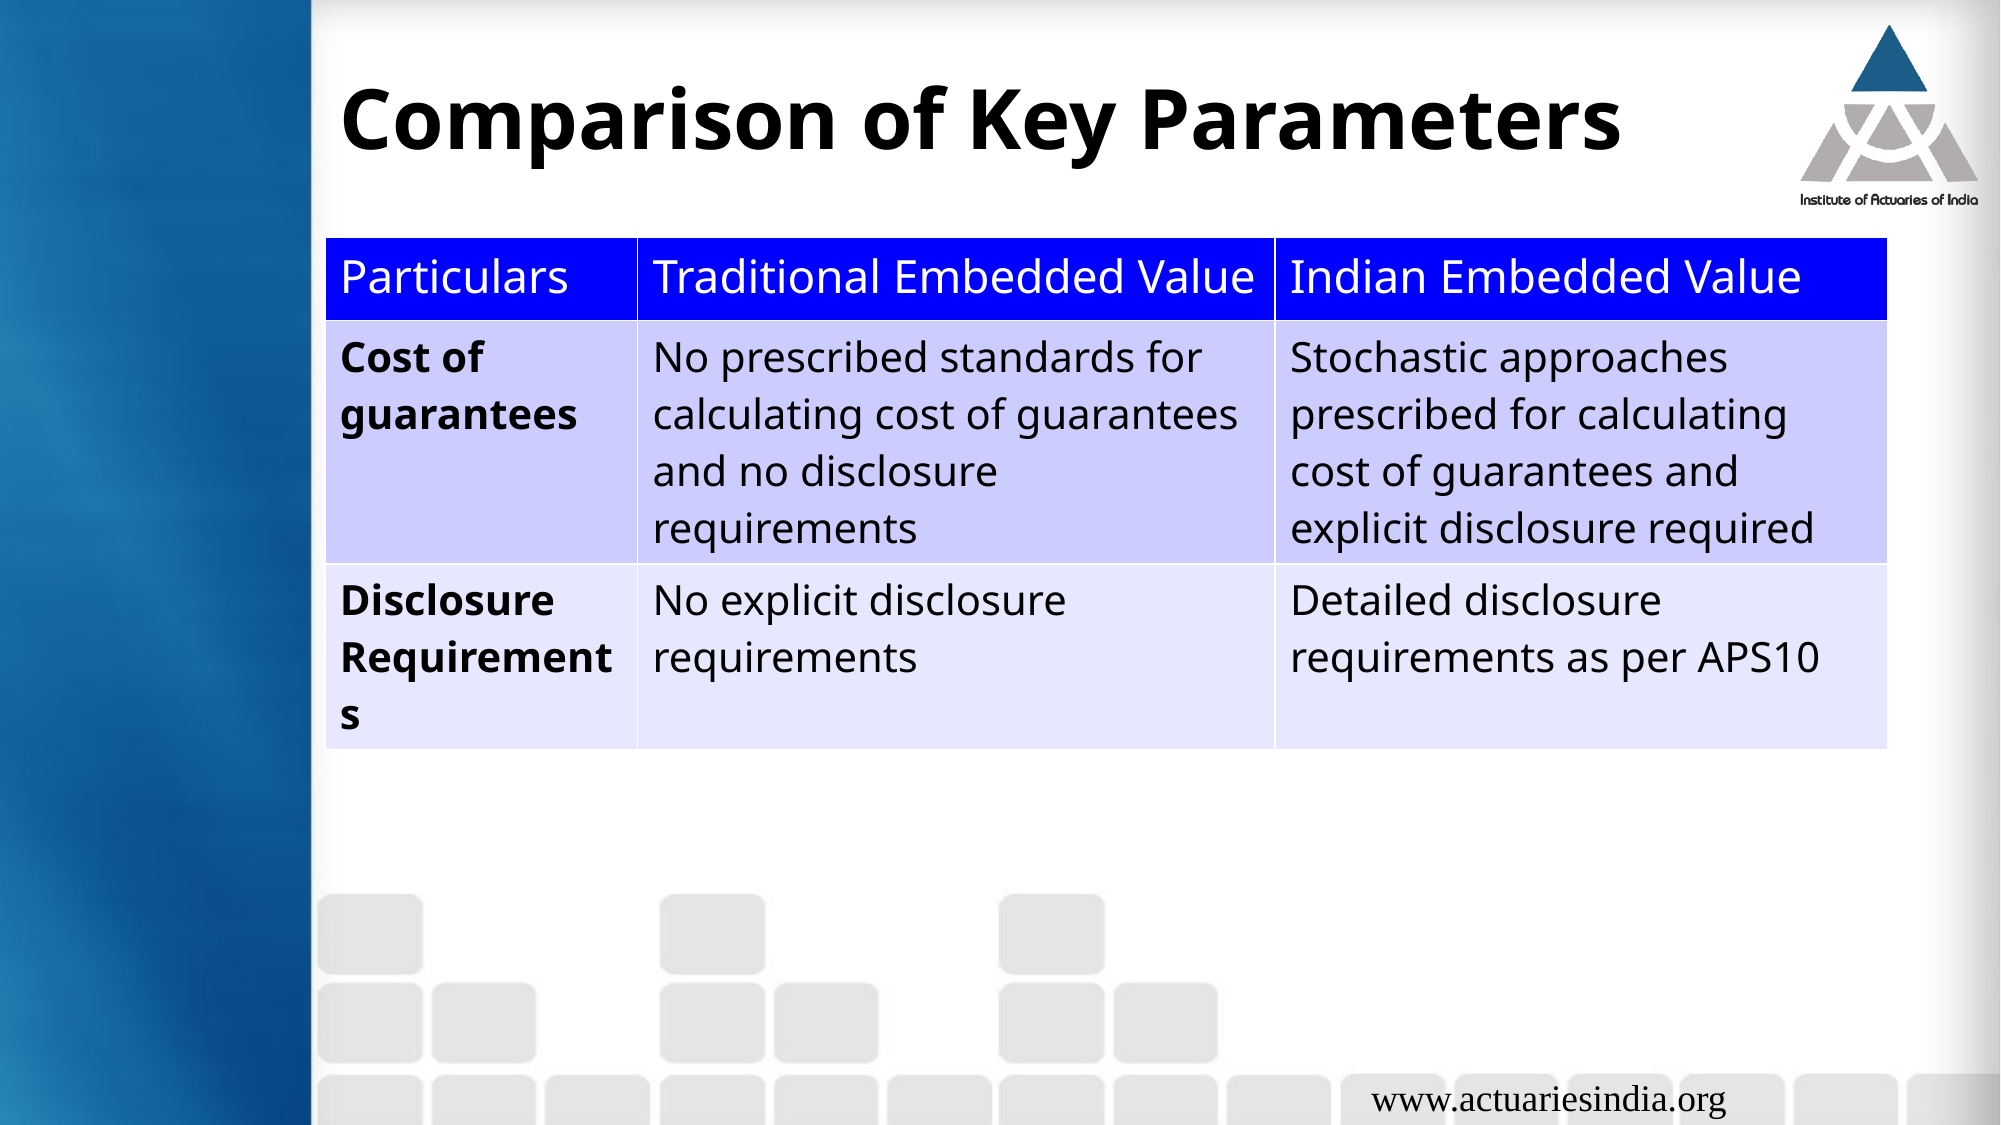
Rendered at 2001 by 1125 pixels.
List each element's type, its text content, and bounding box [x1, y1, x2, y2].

picture [0, 0, 2001, 1125]
table_header Traditional Embedded Value [638, 238, 1274, 320]
table_cell No explicit disclosure requirements [638, 565, 1274, 749]
table_cell Detailed disclosure requirements as per APS10 [1276, 565, 1887, 749]
table_cell No prescribed standards for calculating cost of guarantees and no disclosure requirements [638, 321, 1274, 563]
table_cell Cost of guarantees [326, 321, 637, 563]
text_box www.actuariesindia.org [1356, 1066, 1832, 1125]
table_cell Disclosure Requirements [326, 565, 637, 749]
table_header Indian Embedded Value [1276, 238, 1887, 320]
table_header Particulars [326, 238, 637, 320]
table_cell Stochastic approaches prescribed for calculating cost of guarantees and explicit disclosure required [1276, 321, 1887, 563]
text_box Comparison of Key Parameters [324, 58, 1775, 187]
